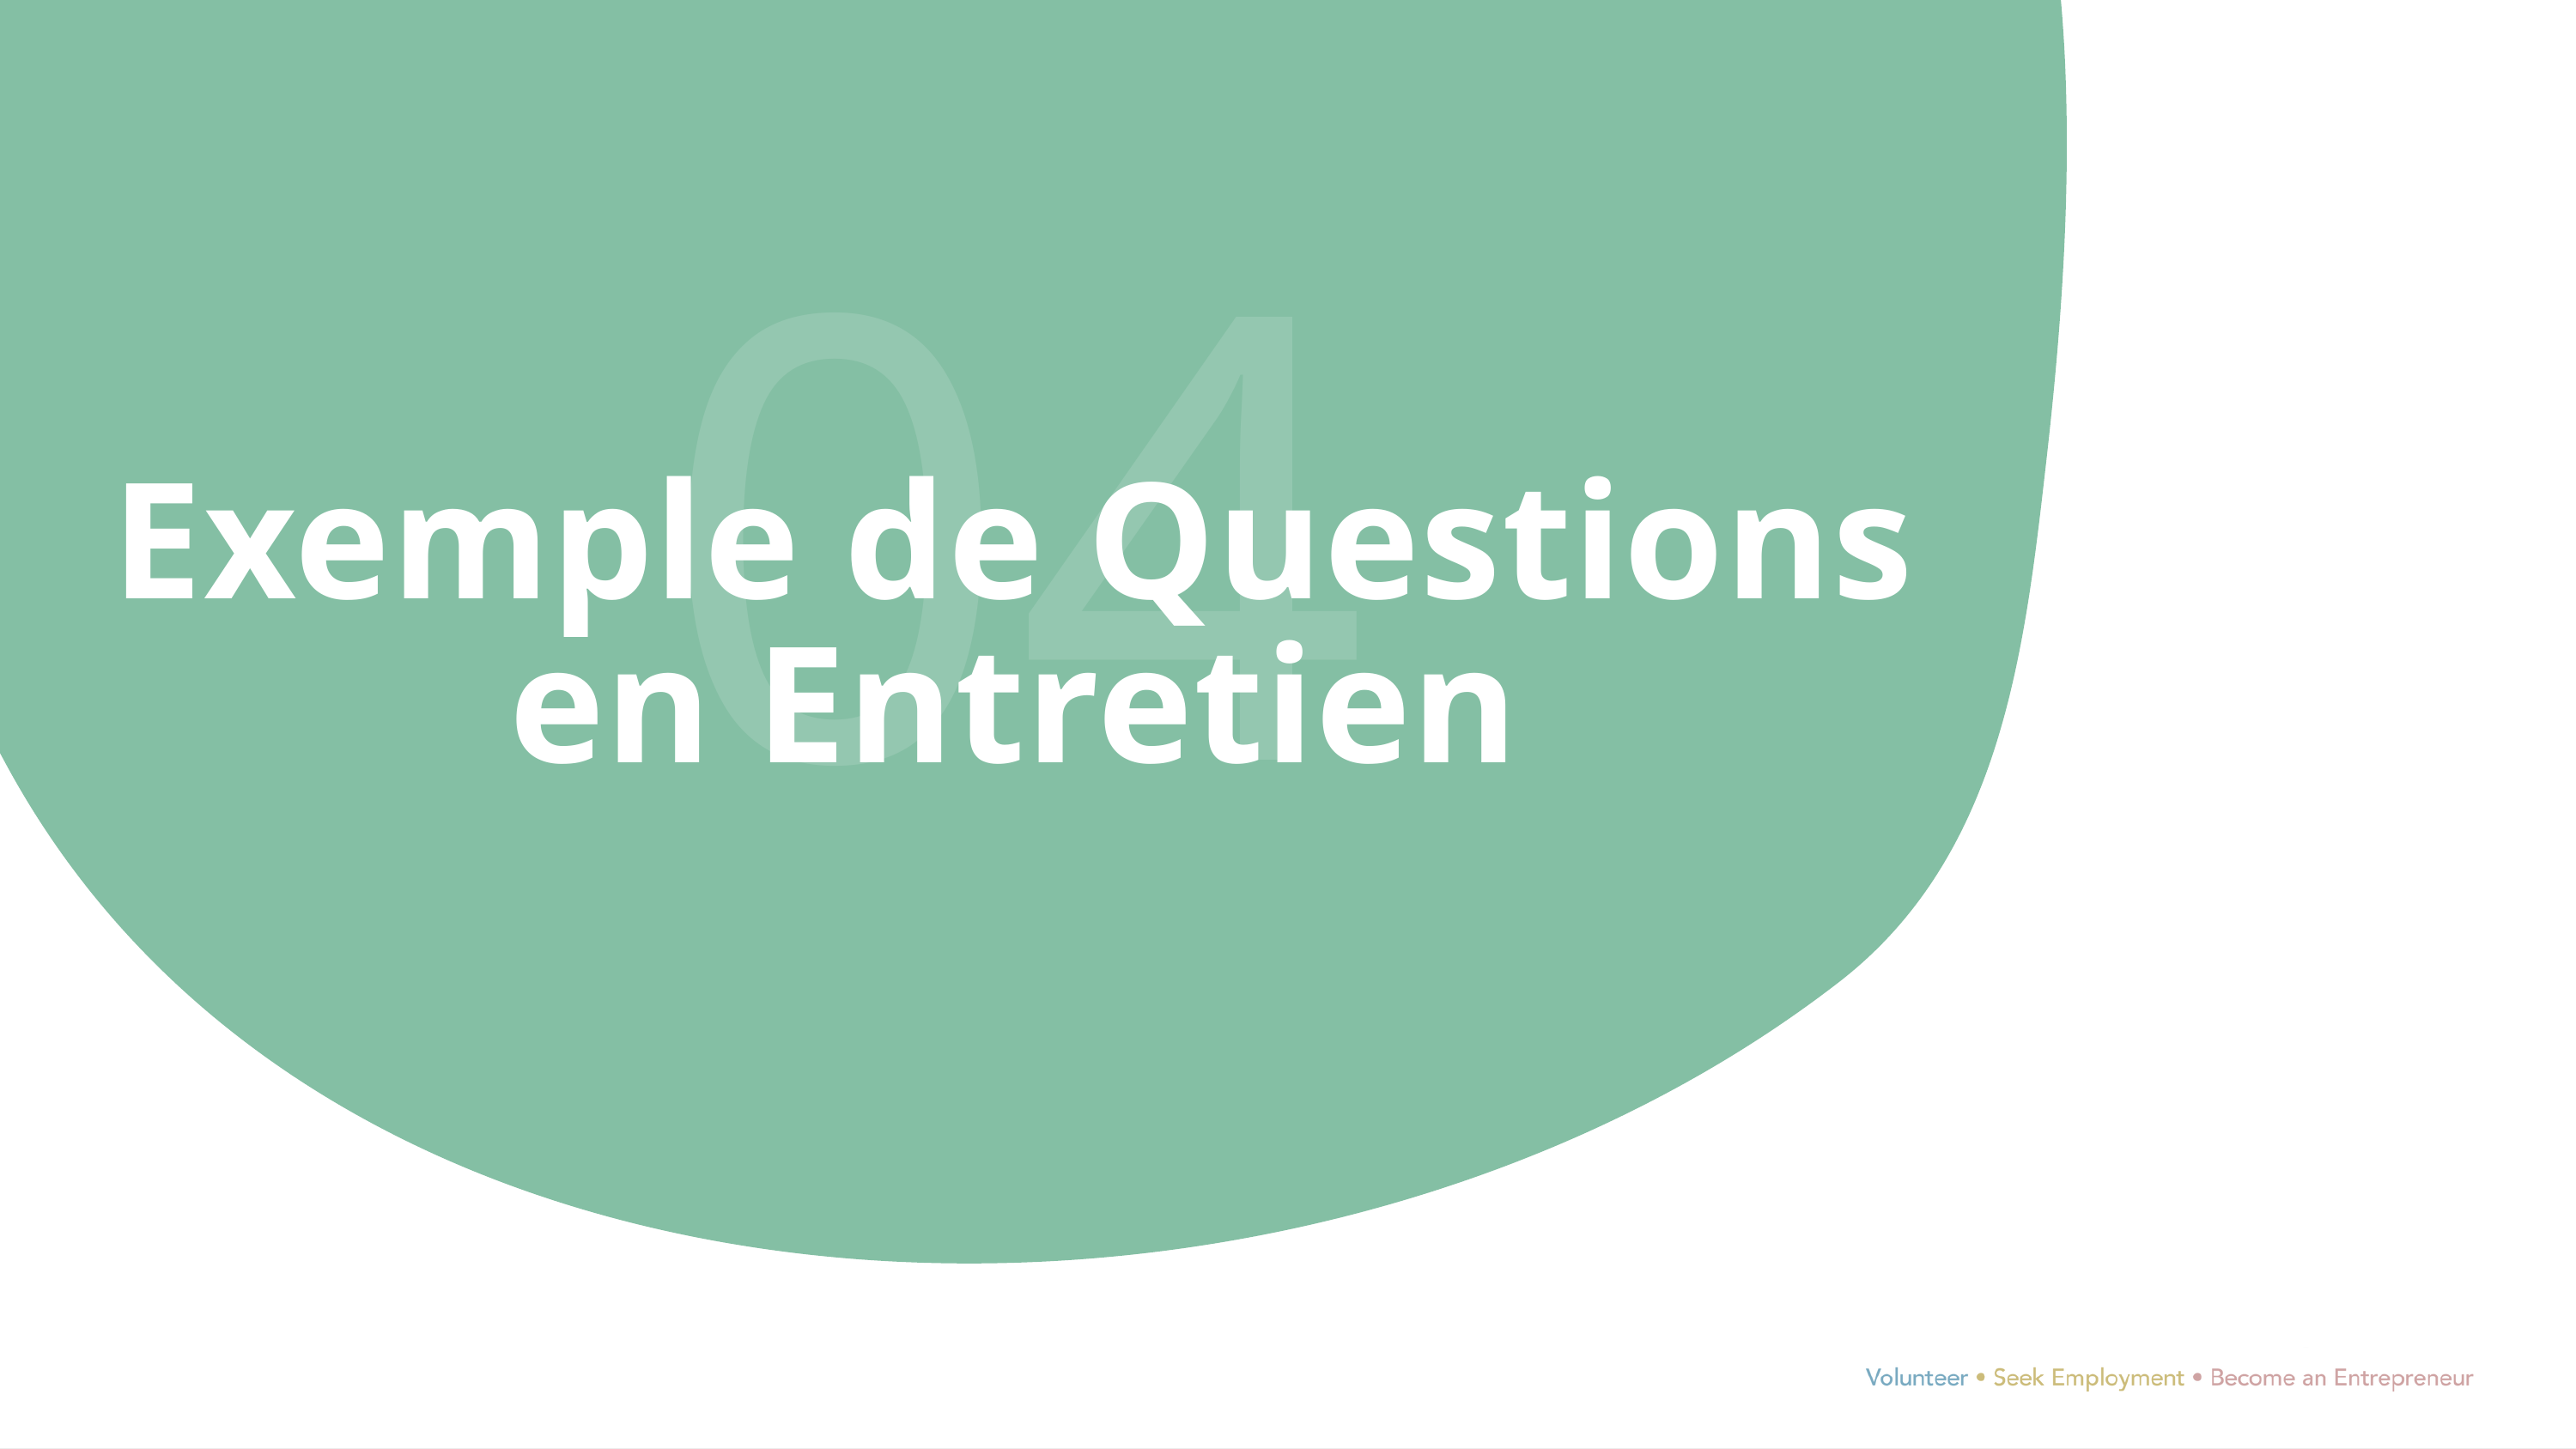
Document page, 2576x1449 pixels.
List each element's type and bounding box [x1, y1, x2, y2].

text_box [7, 10, 2069, 1322]
text_box [1827, 1347, 2538, 1421]
